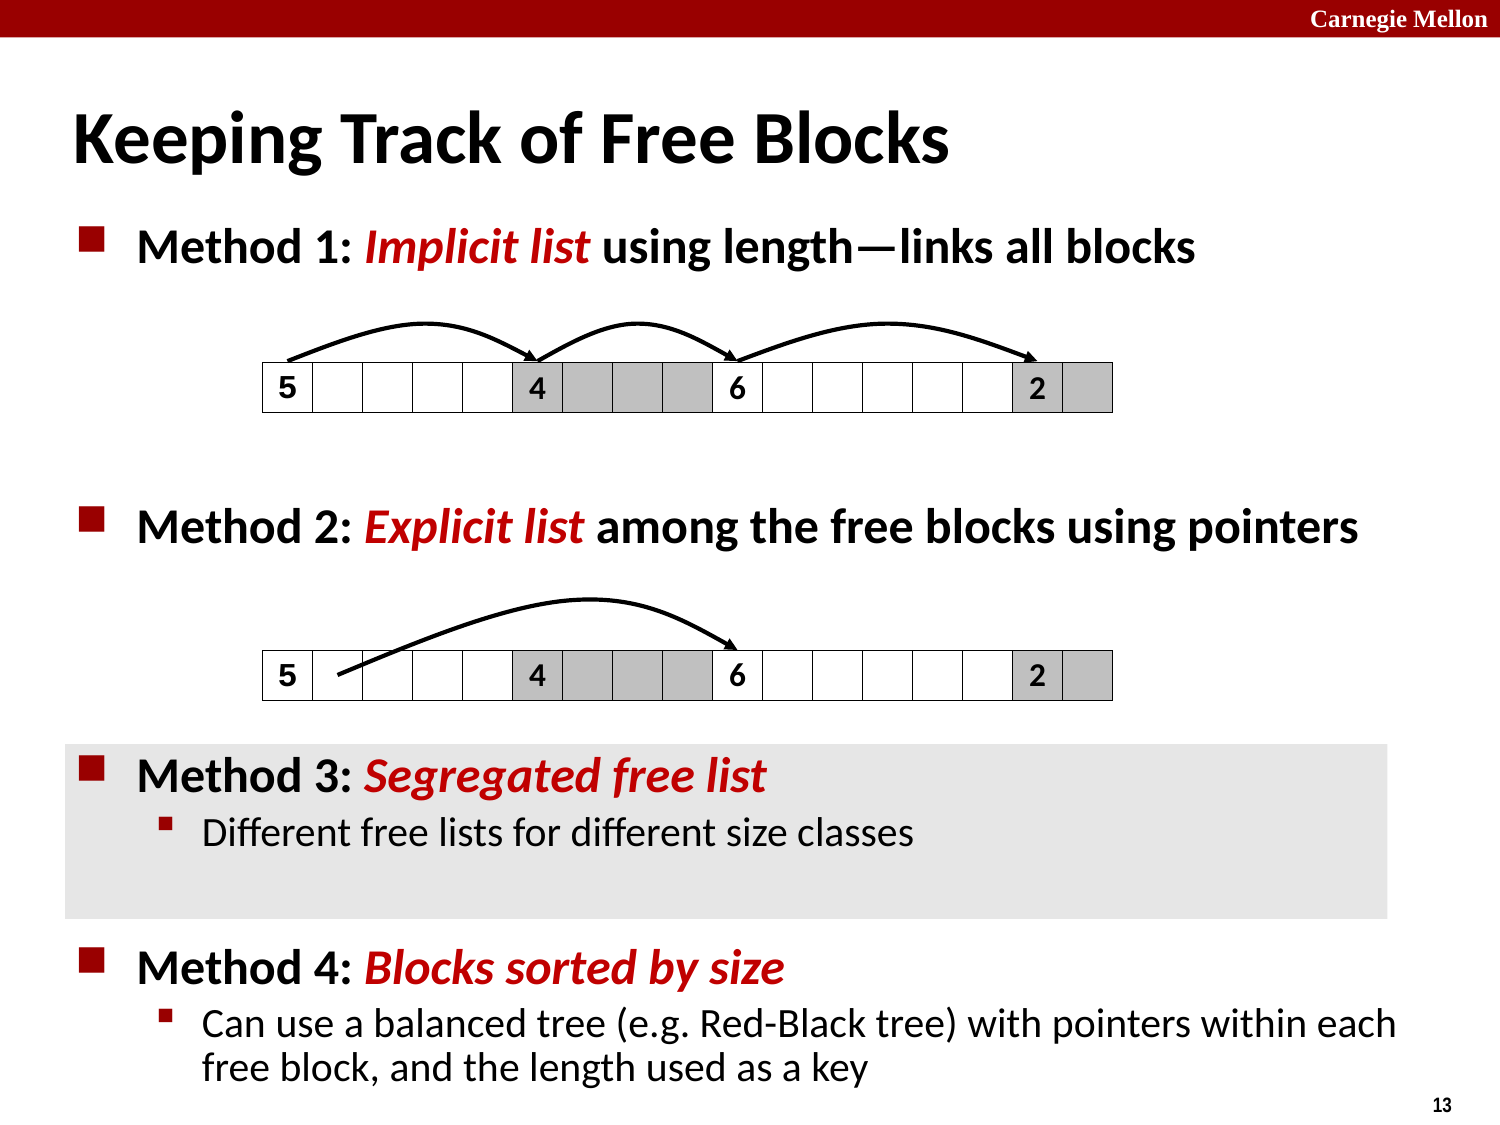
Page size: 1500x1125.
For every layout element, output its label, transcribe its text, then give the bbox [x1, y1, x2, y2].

text_box [412, 362, 462, 413]
text_box [763, 362, 812, 413]
text_box 5 [262, 362, 312, 413]
text_box [962, 362, 1012, 413]
text_box [362, 362, 412, 413]
text_box [462, 665, 512, 700]
text_box [662, 362, 712, 413]
text_box [812, 362, 862, 413]
text_box 4 [512, 362, 562, 413]
text_box 5 [262, 650, 312, 700]
title Keeping Track of Free Blocks [58, 71, 1305, 197]
text_box [312, 650, 362, 700]
text_box [812, 650, 862, 700]
text_box [562, 658, 612, 700]
text_box 2 [1012, 650, 1062, 700]
text_box [912, 362, 962, 413]
text_box [562, 362, 612, 413]
text_box [1062, 650, 1113, 700]
text_box [287, 323, 537, 362]
text_box [612, 362, 662, 413]
text_box [662, 652, 712, 700]
text_box [362, 650, 395, 664]
text_box [412, 668, 462, 700]
text_box 6 [712, 650, 763, 700]
text_box [763, 650, 812, 700]
text_box [362, 671, 412, 700]
text_box [537, 323, 737, 362]
text_box [962, 650, 1012, 700]
text_box [462, 362, 512, 413]
text_box [912, 650, 962, 700]
text_box [612, 655, 662, 700]
text_box 4 [512, 662, 562, 700]
text_box [337, 599, 738, 676]
text_box [312, 362, 362, 413]
text_box 2 [1012, 362, 1062, 413]
text_box 6 [712, 362, 763, 413]
text_box [1062, 362, 1113, 413]
text_box [737, 323, 1038, 363]
list Method 1: Implicit list using length—links all blocks Method 2: Explicit list among the free blocks using pointers Method 3: Segregated free list Different free lists for different size classes Method 4: Blocks sorted by size Can use a balanced tree (e.g. Red-Black tree) with pointers within each free block, and the length used as a key [64, 205, 1426, 1088]
text_box [862, 650, 912, 700]
text_box [862, 362, 912, 413]
